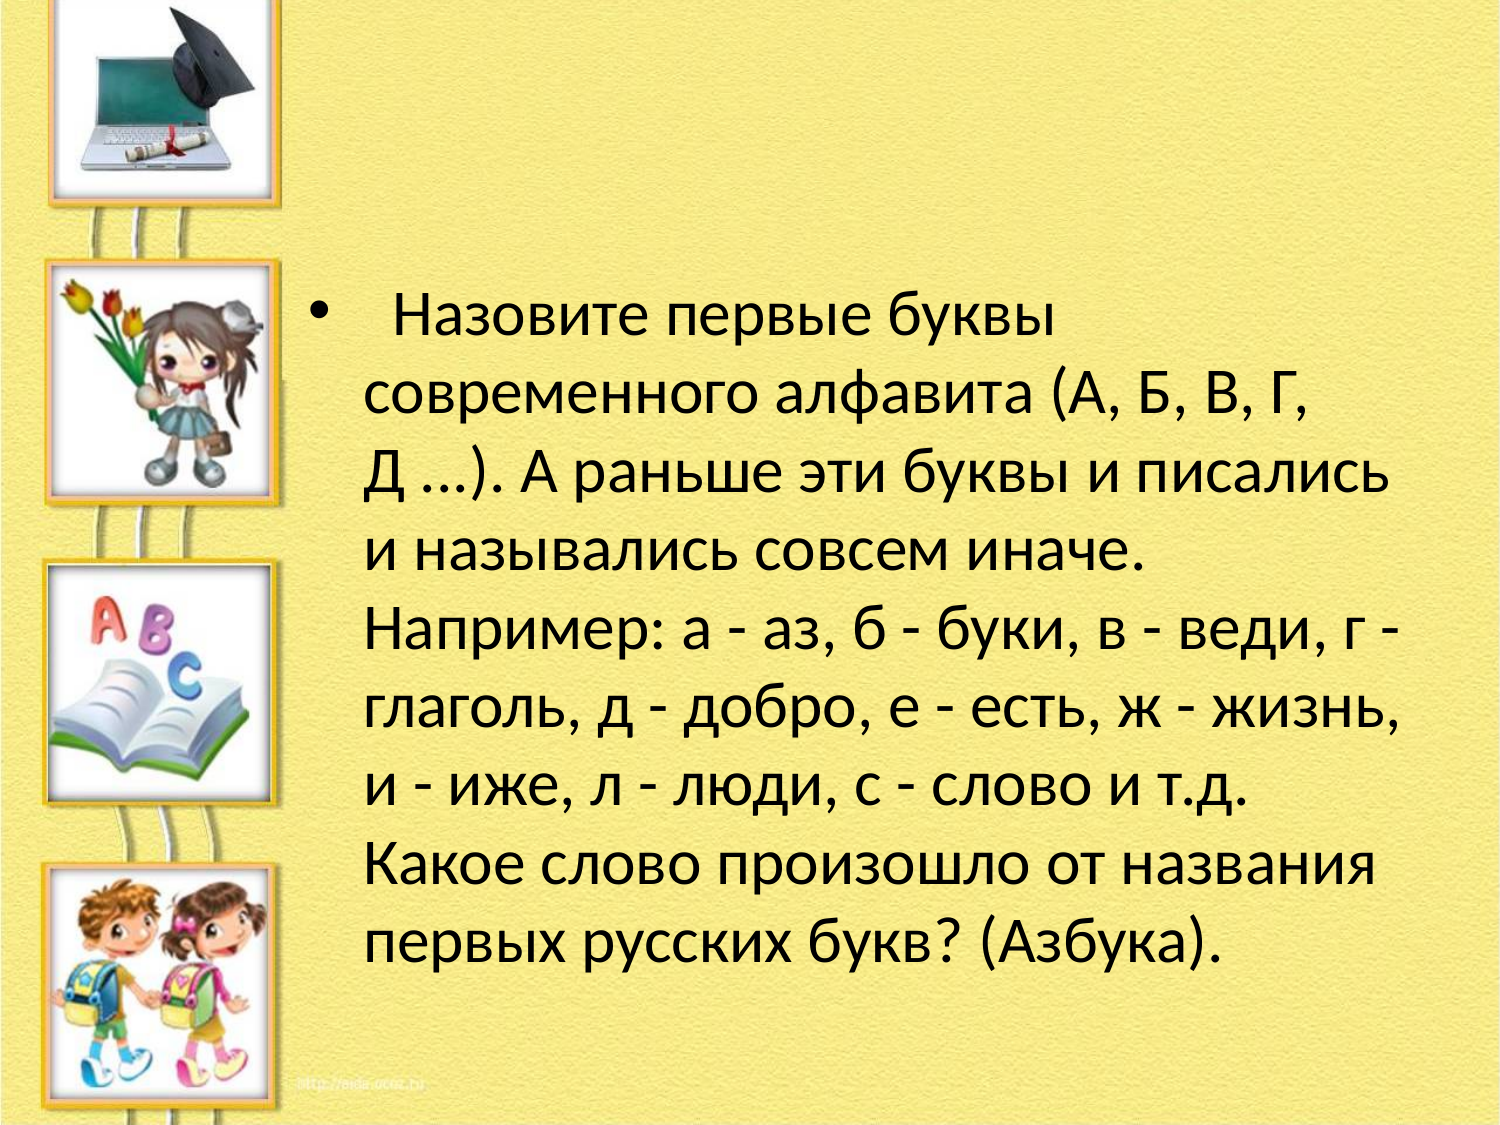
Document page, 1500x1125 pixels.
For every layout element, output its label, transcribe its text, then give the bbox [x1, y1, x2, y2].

list Назовите первые буквы современного алфавита (А, Б, В, Г, Д ...). А раньше эти буквы и писались и назывались совсем иначе. Например: а - аз, б - буки, в - веди, г - глаголь, д - добро, е - есть, ж - жизнь, и - иже, л - люди, с - слово и т.д. Какое слово произошло от названия первых русских букв? (Азбука). [292, 262, 1425, 1005]
picture [0, 0, 1500, 1125]
